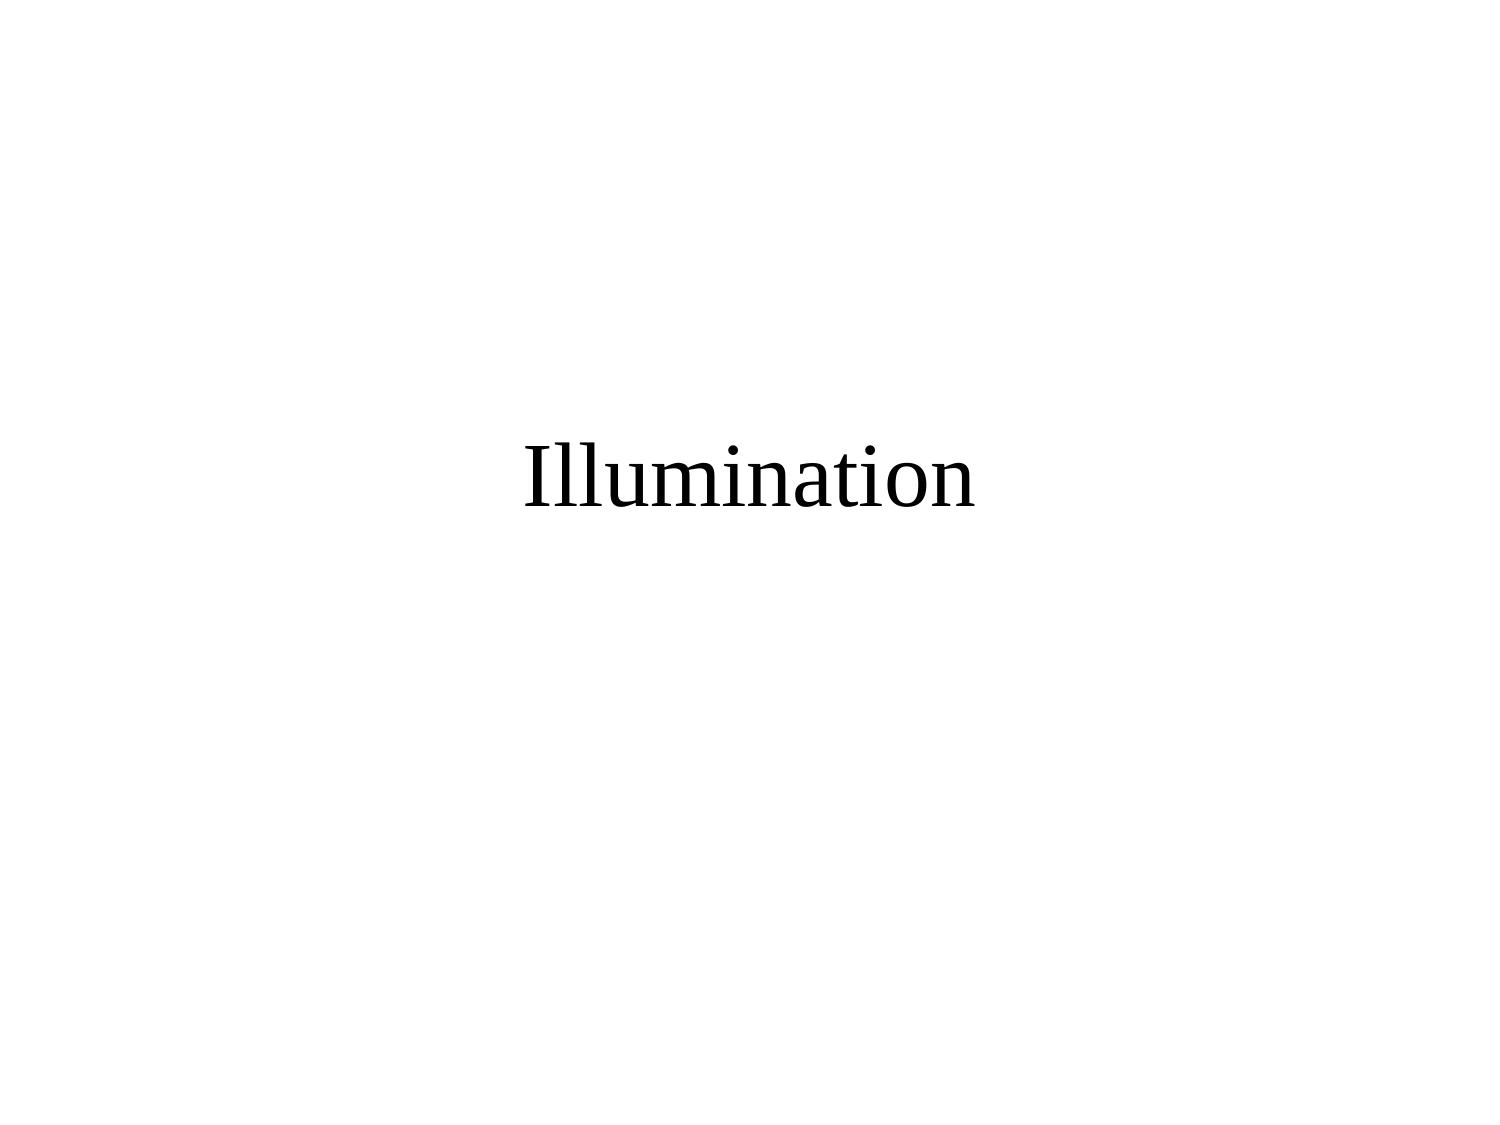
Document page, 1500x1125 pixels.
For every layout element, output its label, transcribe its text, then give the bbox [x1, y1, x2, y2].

title Illumination [112, 349, 1388, 591]
